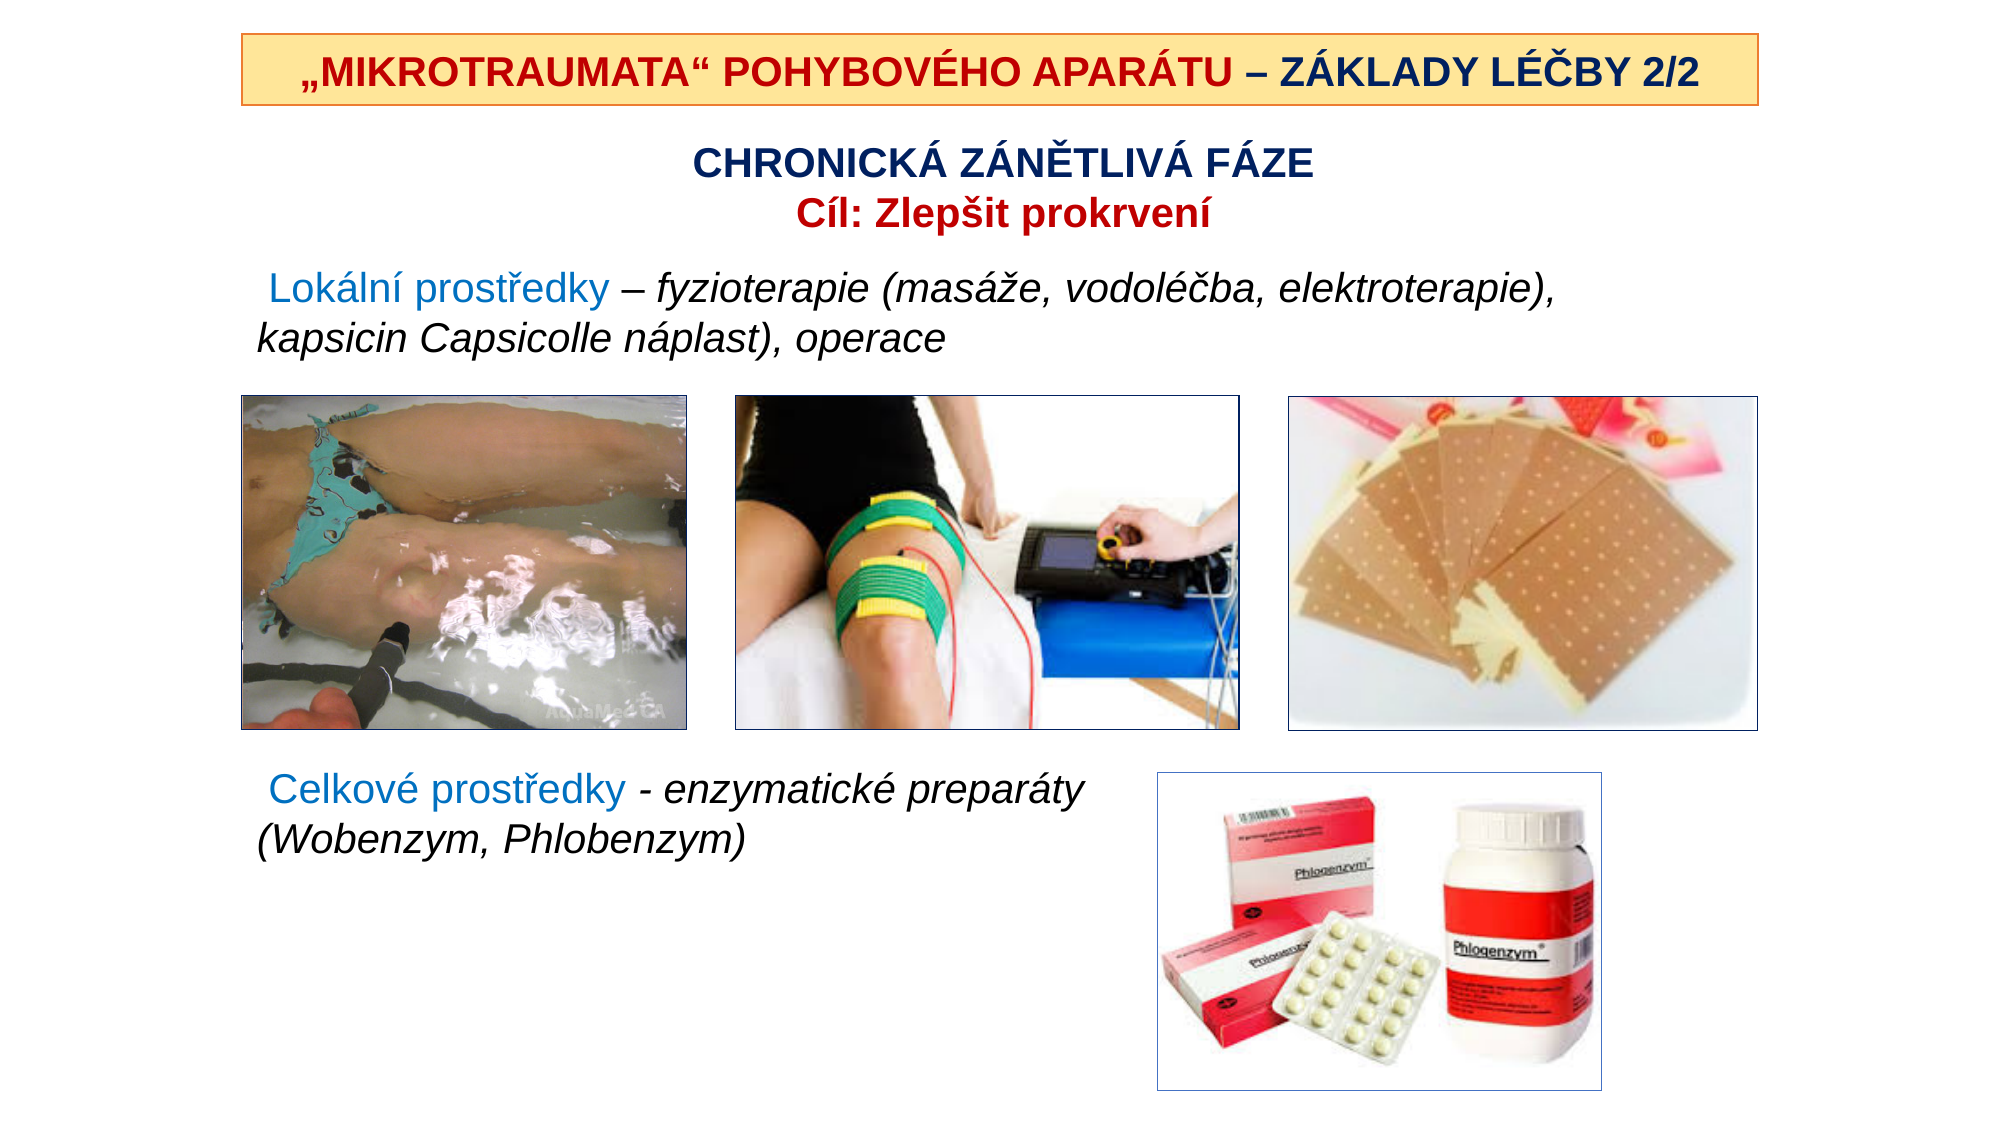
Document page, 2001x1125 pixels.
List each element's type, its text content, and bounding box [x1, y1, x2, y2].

picture [1157, 772, 1602, 1092]
text_box „MIKROTRAUMATA“ POHYBOVÉHO APARÁTU – ZÁKLADY LÉČBY 2/2 [242, 33, 1758, 105]
picture [242, 395, 686, 729]
text_box CHRONICKÁ ZÁNĚTLIVÁ FÁZE Cíl: Zlepšit prokrvení Lokální prostředky – fyzioterapie (masáže, vodoléčba, elektroterapie), kapsicin Capsicolle náplast), operace Celkové prostředky - enzymatické preparáty (Wobenzym, Phlobenzym) [242, 128, 1766, 869]
picture [736, 395, 1239, 729]
picture [1288, 396, 1758, 731]
